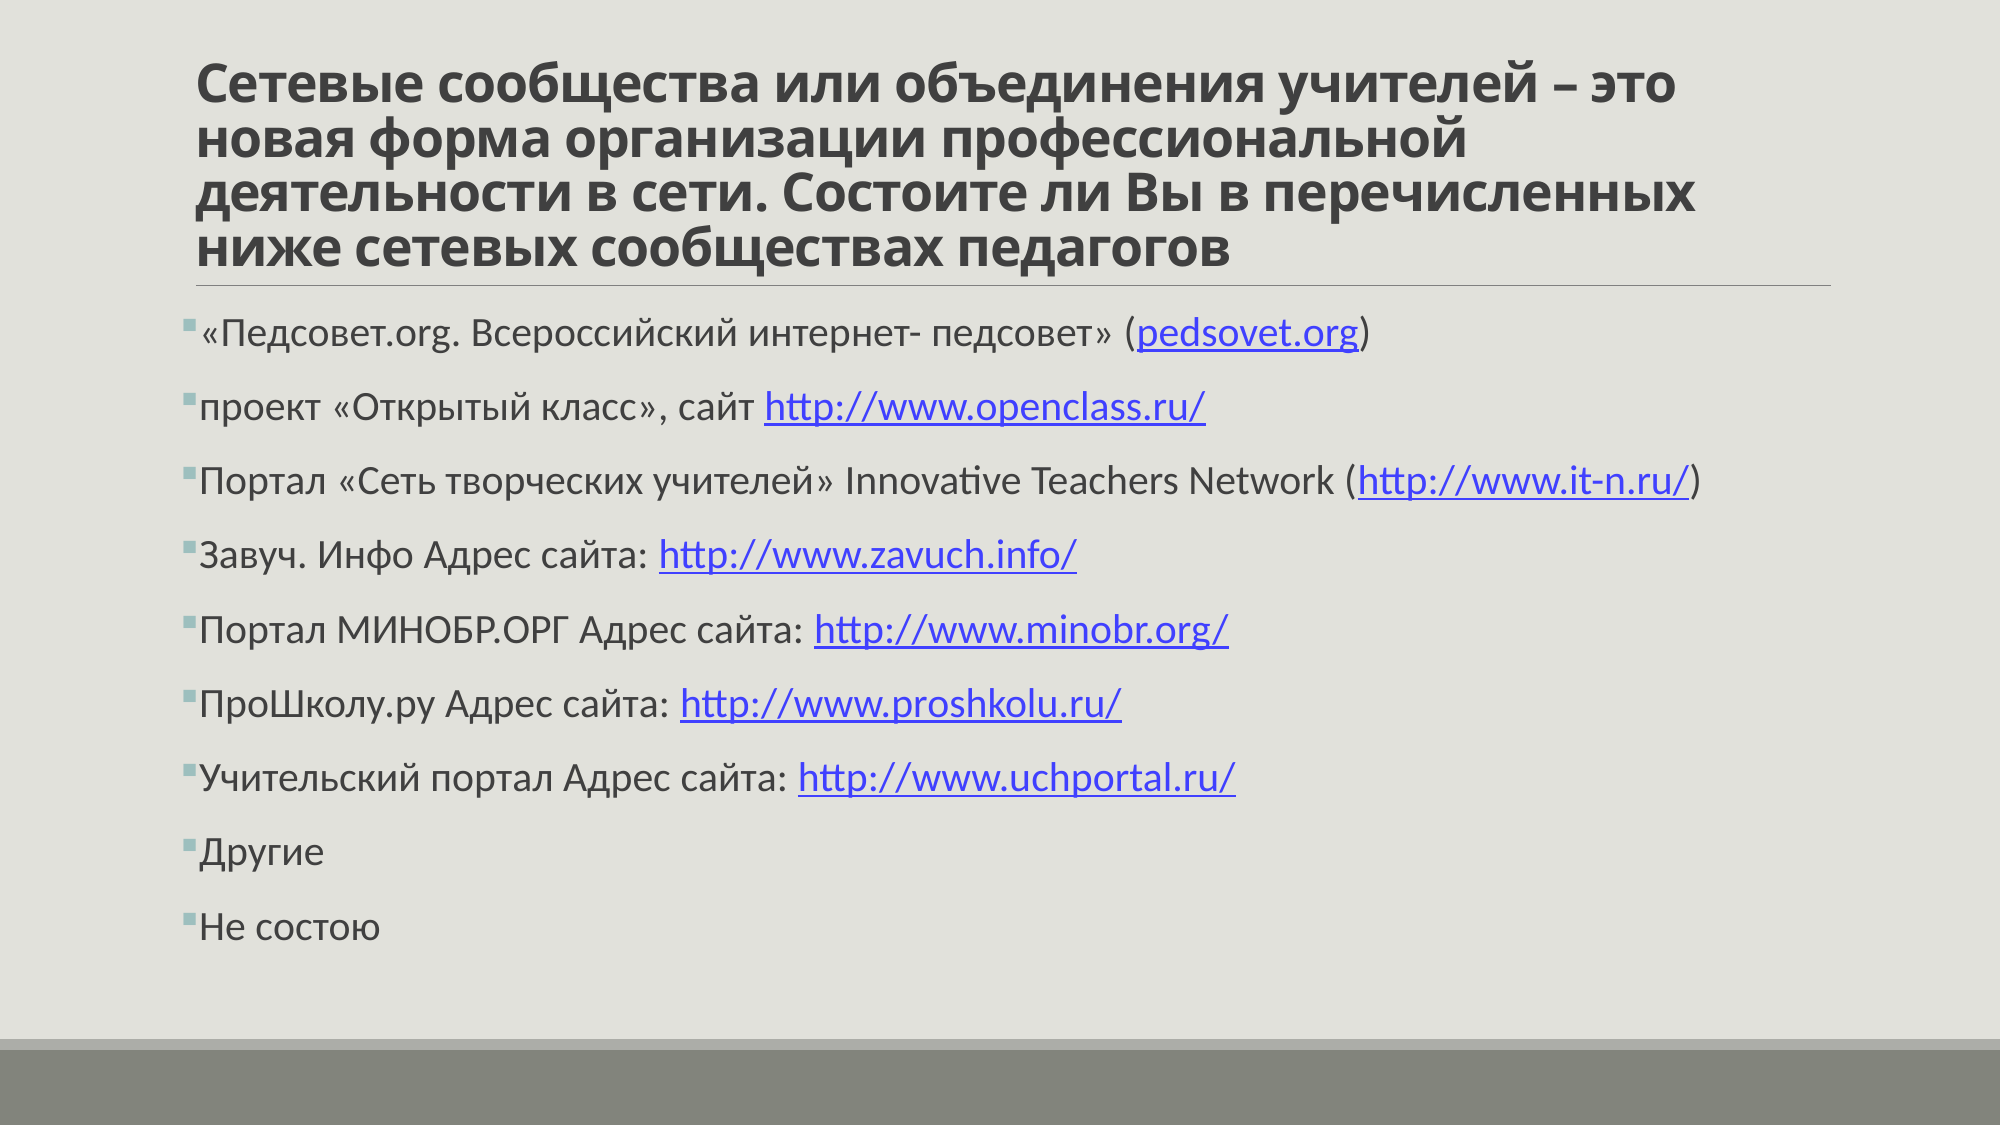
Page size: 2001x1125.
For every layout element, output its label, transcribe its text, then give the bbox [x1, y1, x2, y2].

list «Педсовет.org. Всероссийский интернет- педсовет» (pedsovet.org) проект «Открытый класс», сайт http://www.openclass.ru/ Портал «Сеть творческих учителей» Innovative Teachers Network (http://www.it-n.ru/) Завуч. Инфо Адрес сайта: http://www.zavuch.info/ Портал МИНОБР.ОРГ Адрес сайта: http://www.minobr.org/ ПроШколу.ру Адрес сайта: http://www.proshkolu.ru/ Учительский портал Адрес сайта: http://www.uchportal.ru/ Другие Не состою [180, 302, 1830, 963]
title Сетевые сообщества или объединения учителей – это новая форма организации профессиональной деятельности в сети. Состоите ли Вы в перечисленных ниже сетевых сообществах педагогов [180, 47, 1830, 285]
